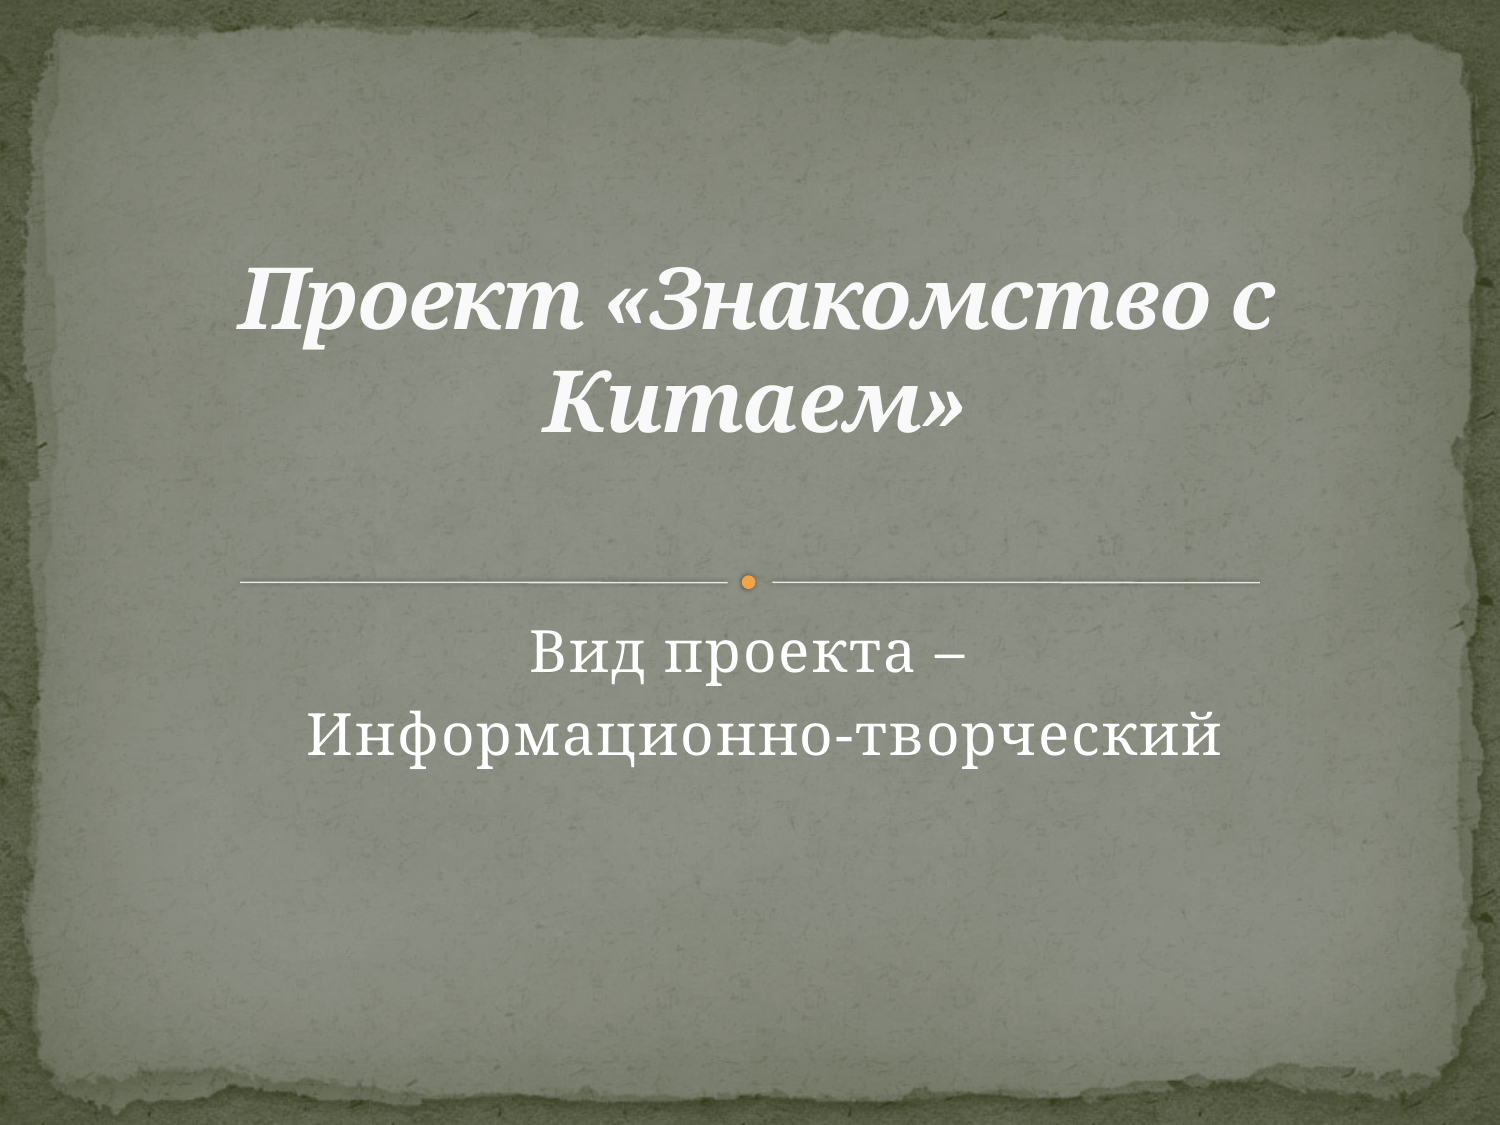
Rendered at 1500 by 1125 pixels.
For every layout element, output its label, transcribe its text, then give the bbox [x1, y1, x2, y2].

title Проект «Знакомство с Китаем» [74, 235, 1438, 561]
subtitle Вид проекта – Информационно-творческий [75, 606, 1438, 795]
